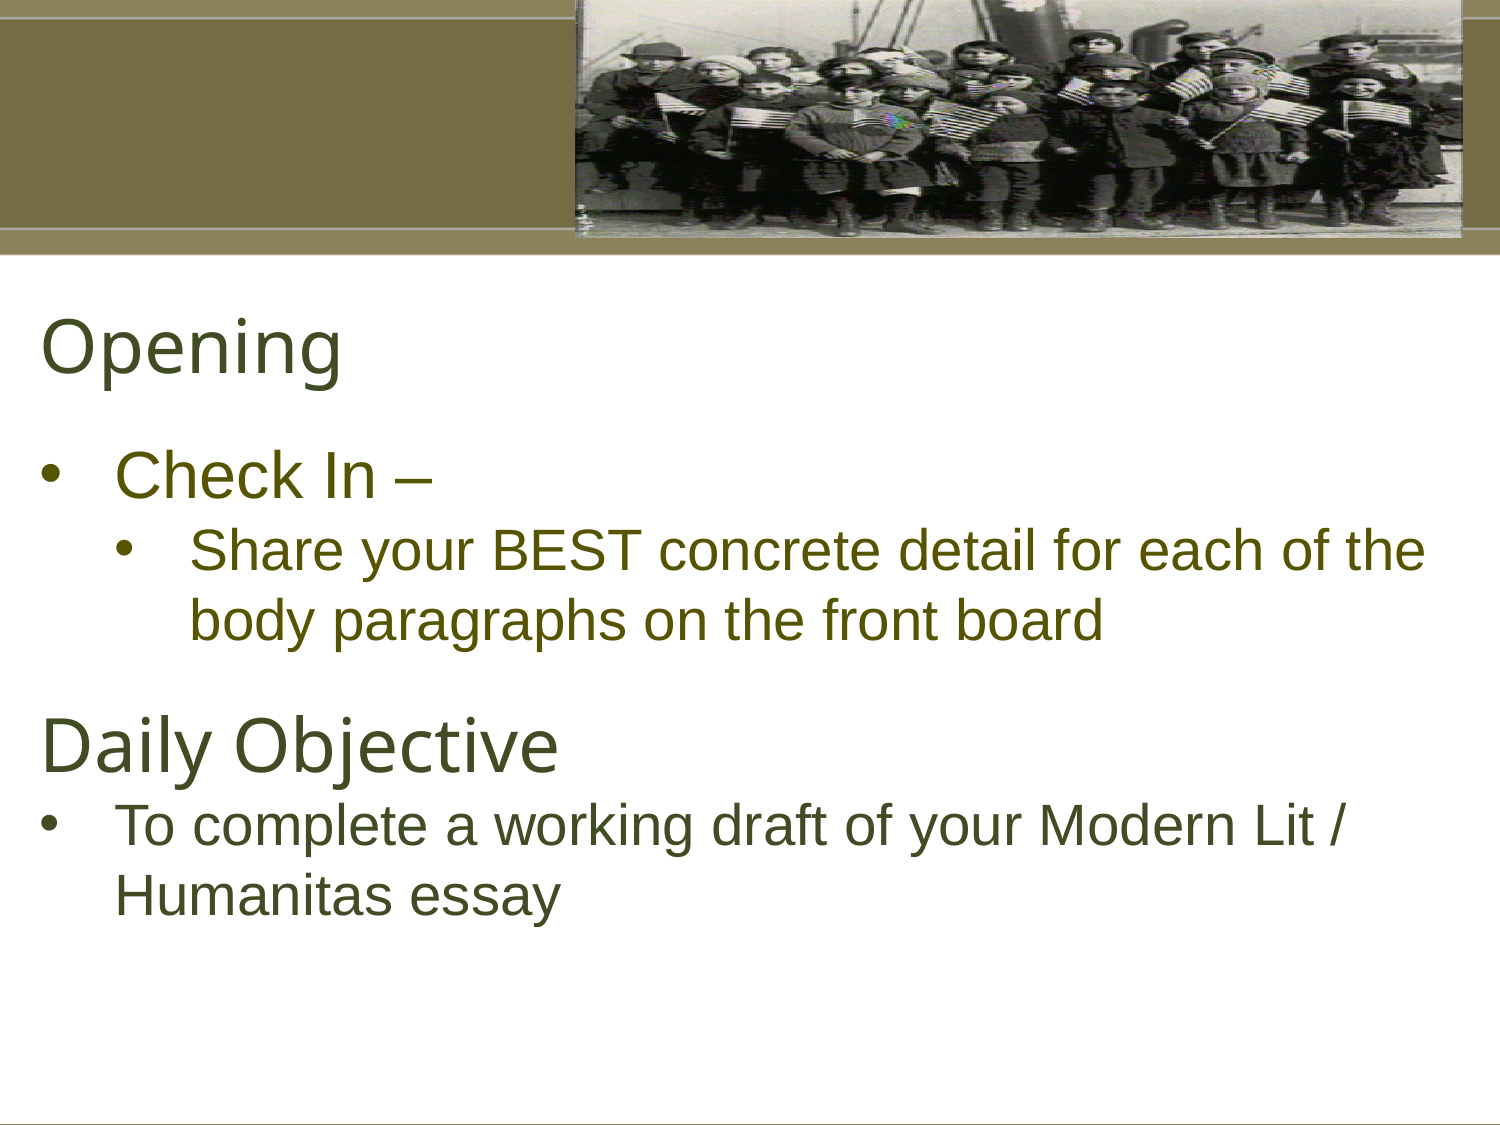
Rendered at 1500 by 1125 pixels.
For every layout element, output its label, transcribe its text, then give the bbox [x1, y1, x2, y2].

text_box Opening [24, 262, 1463, 424]
picture [0, 0, 1500, 1125]
text_box Check In – Share your BEST concrete detail for each of the body paragraphs on the front board Daily Objective To complete a working draft of your Modern Lit / Humanitas essay [24, 424, 1463, 1025]
